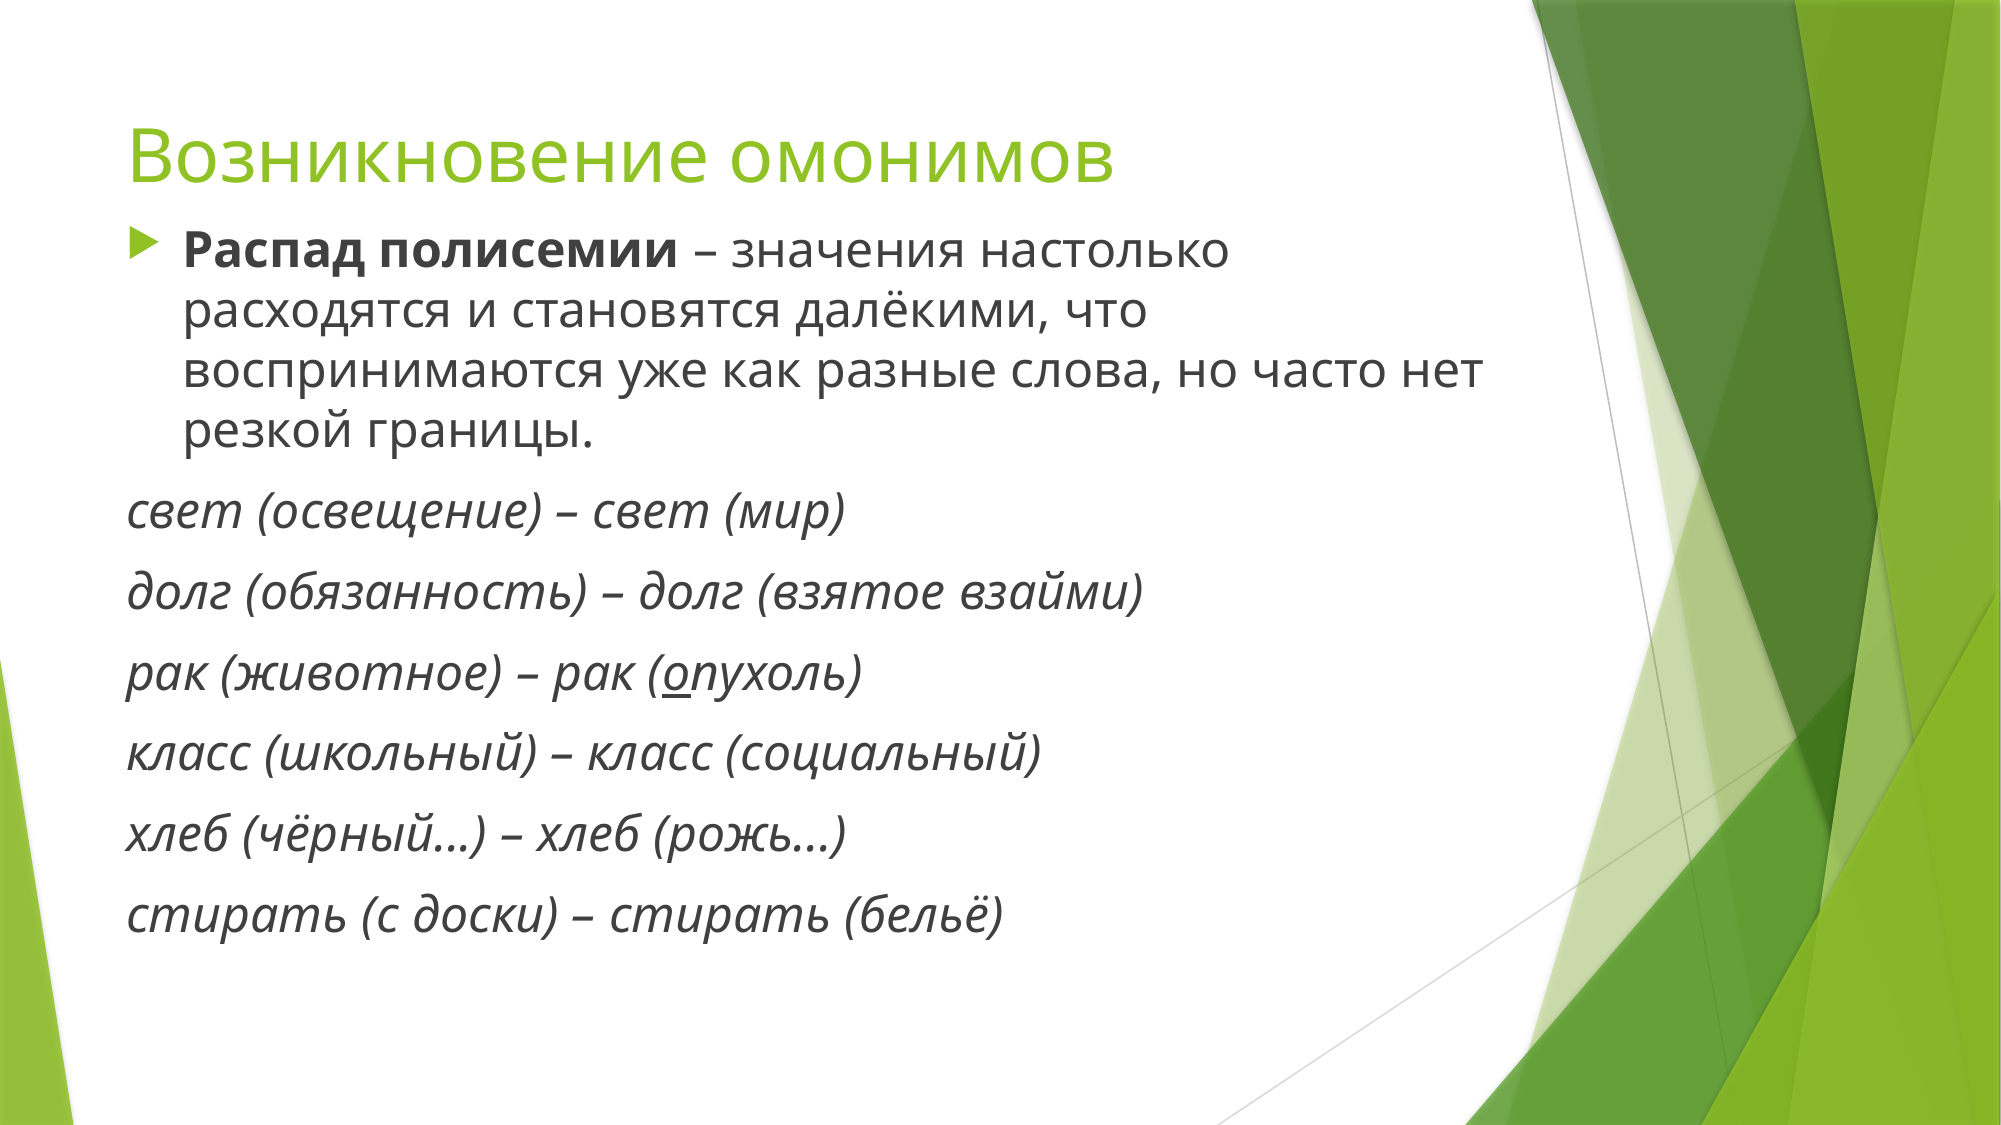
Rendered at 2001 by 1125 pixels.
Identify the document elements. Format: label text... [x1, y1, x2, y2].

list Распад полисемии – значения настолько расходятся и становятся далёкими, что воспринимаются уже как разные слова, но часто нет резкой границы. свет (освещение) – свет (мир) долг (обязанность) – долг (взятое взайми) рак (животное) – рак (опухоль) класс (школьный) – класс (социальный) хлеб (чёрный...) – хлеб (рожь...) стирать (с доски) – стирать (бельё) [111, 210, 1522, 992]
title Возникновение омонимов [111, 99, 1522, 210]
